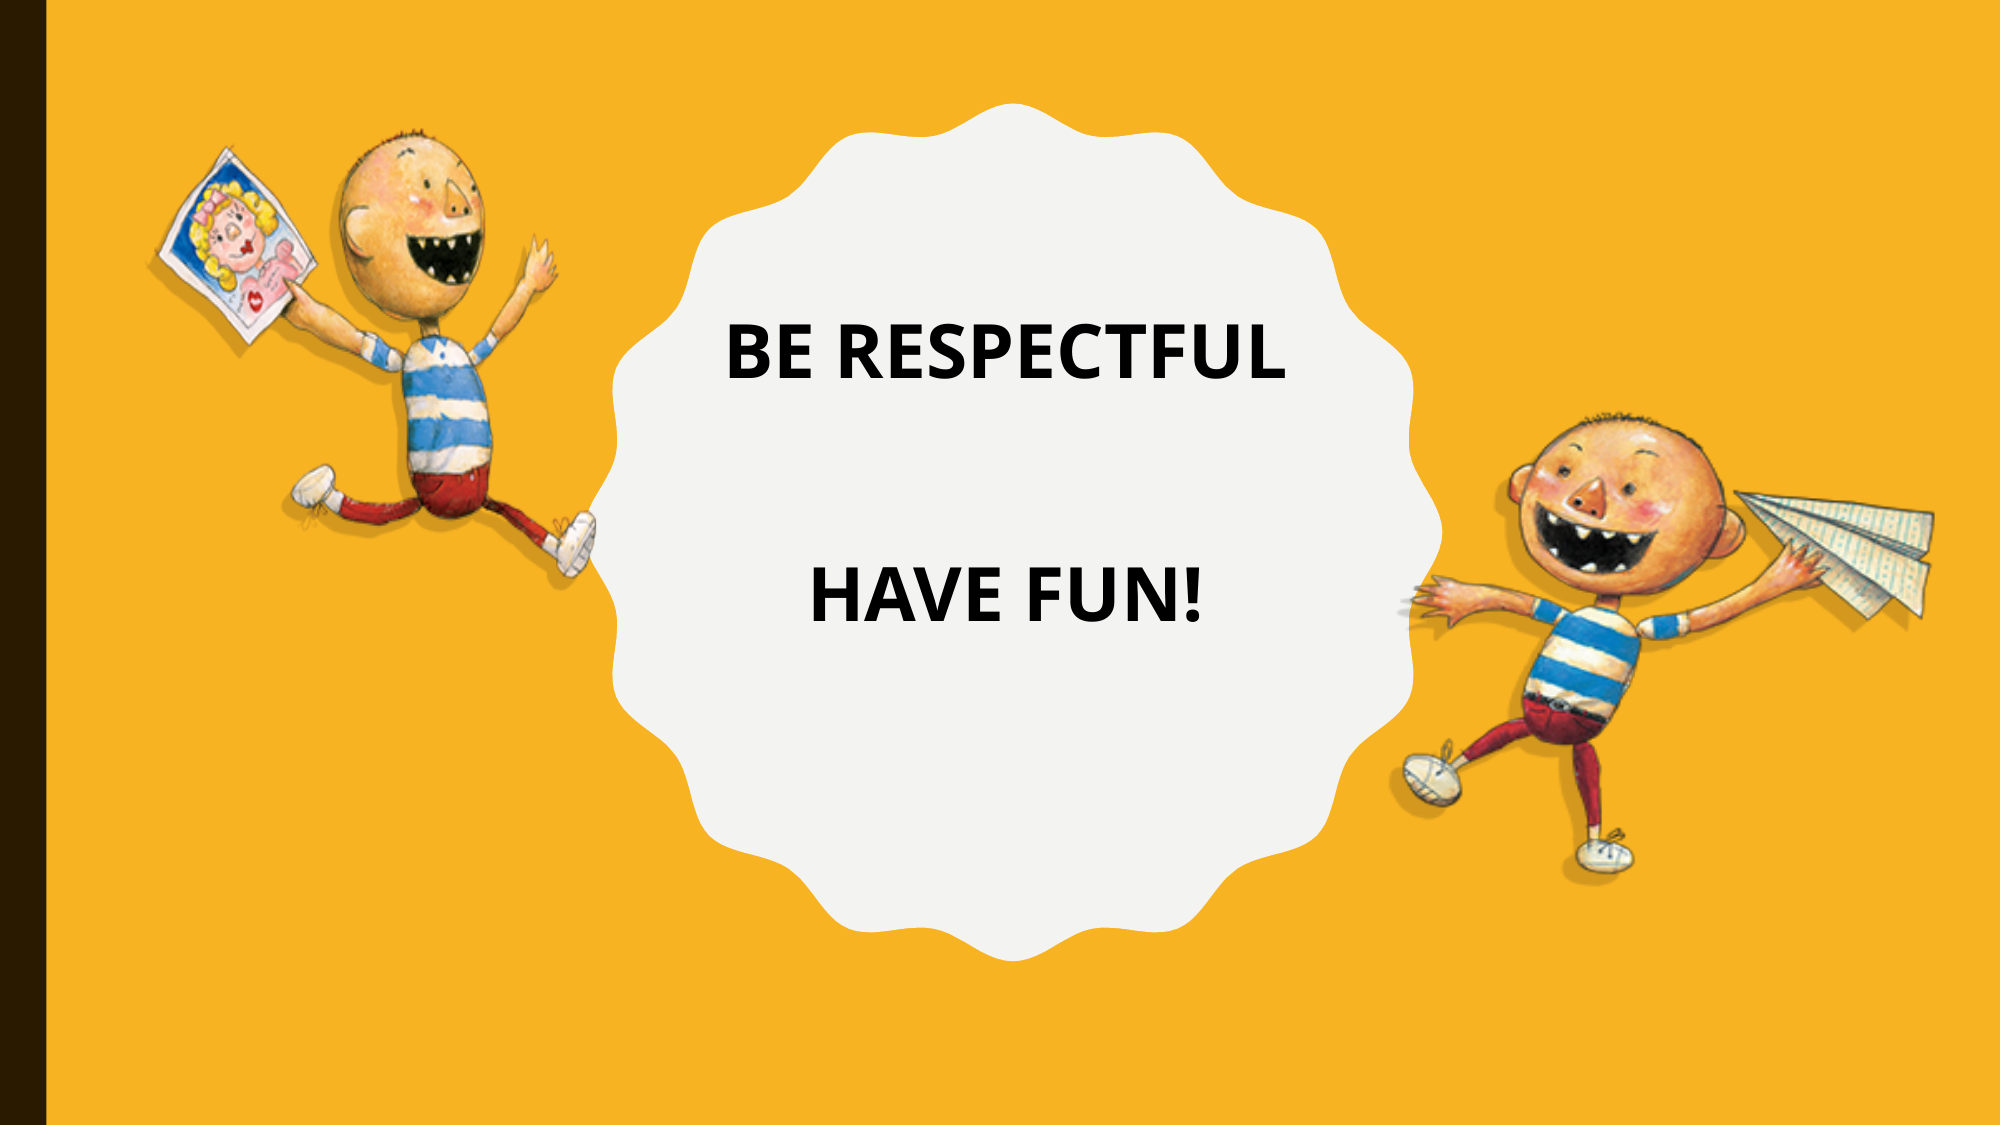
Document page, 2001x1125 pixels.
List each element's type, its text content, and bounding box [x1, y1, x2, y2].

picture [1281, 351, 1942, 935]
title Be respectful Have fun! [600, 313, 1485, 638]
picture [135, 55, 600, 649]
